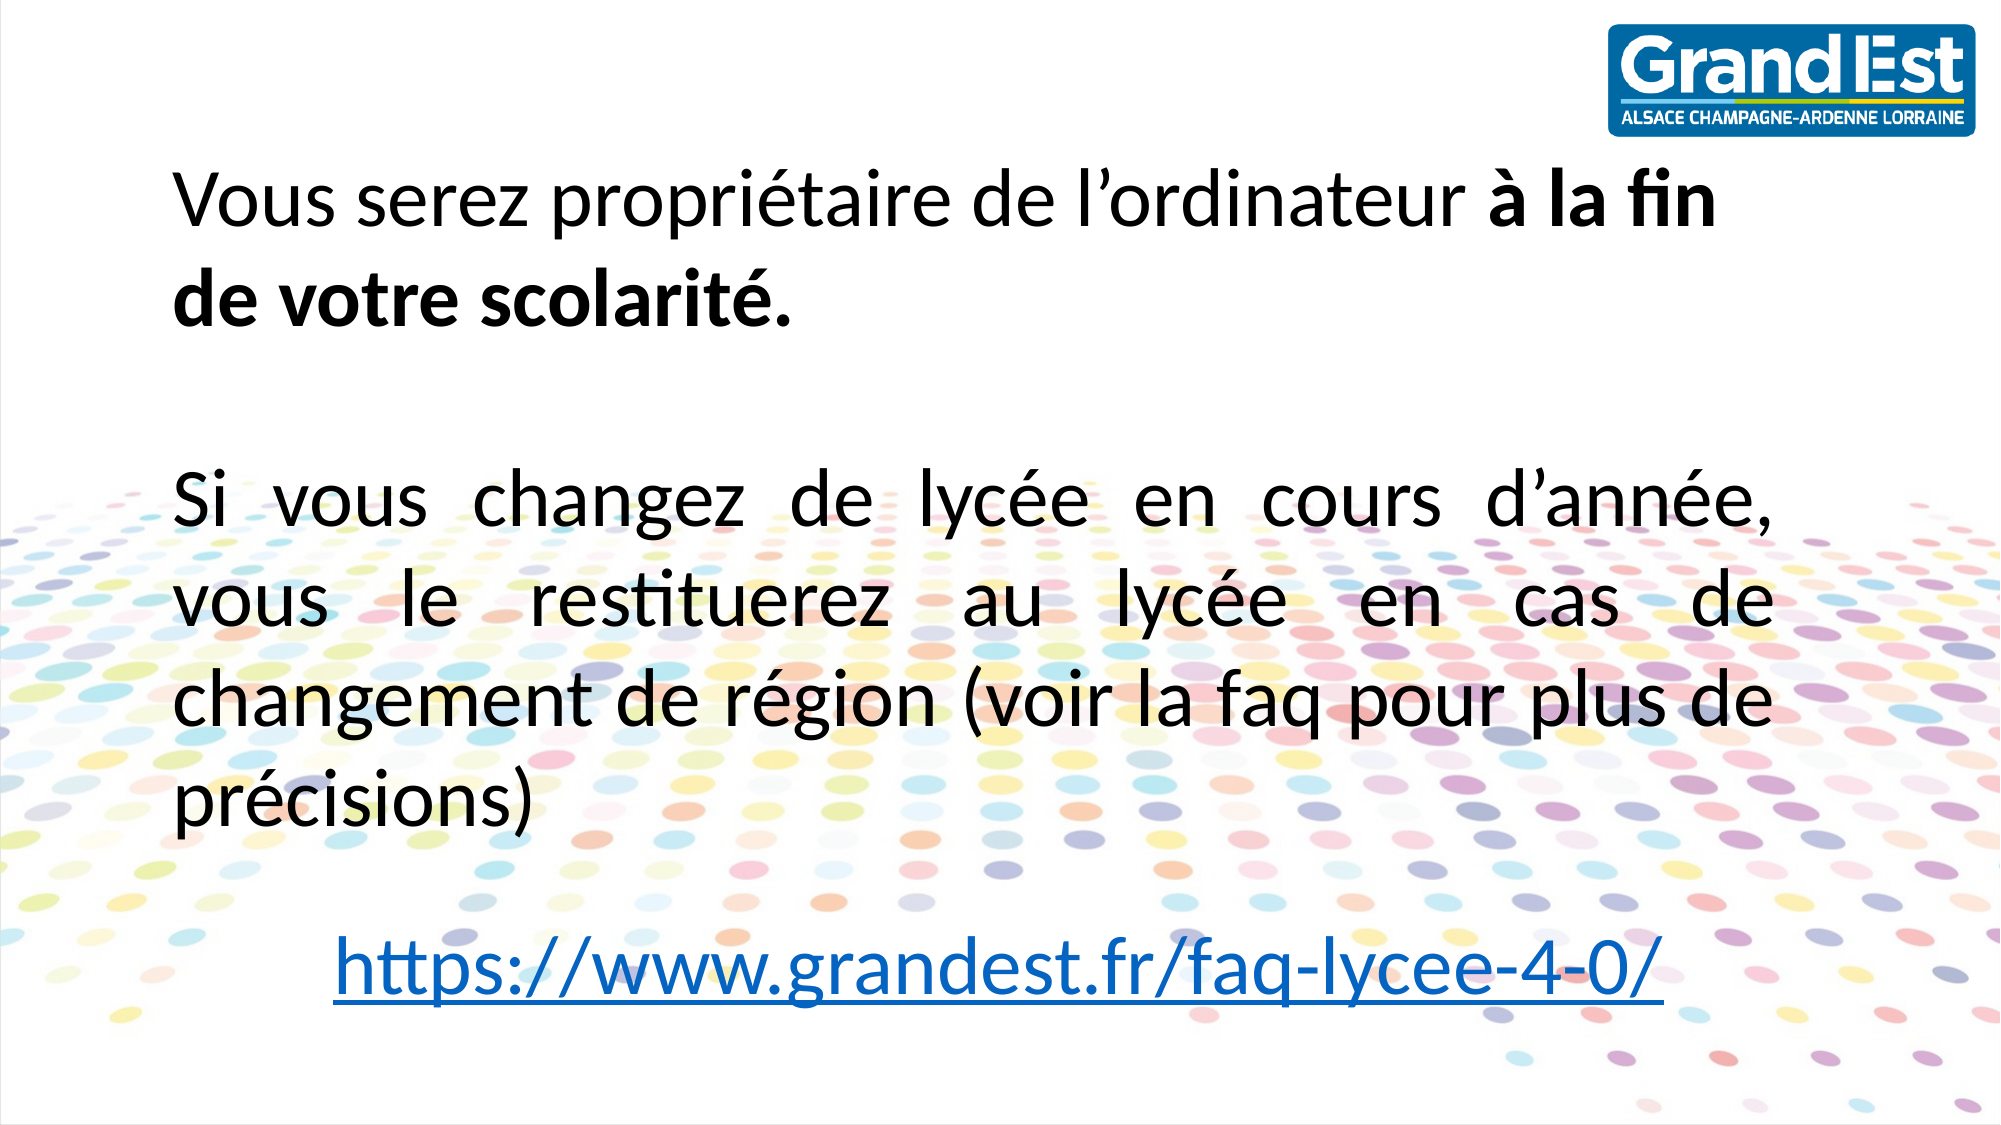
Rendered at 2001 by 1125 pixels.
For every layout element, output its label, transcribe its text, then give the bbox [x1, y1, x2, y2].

picture [1583, 0, 2000, 161]
text_box https://www.grandest.fr/faq-lycee-4-0/ [318, 903, 1768, 1019]
text_box Vous serez propriétaire de l’ordinateur à la fin de votre scolarité. Si vous changez de lycée en cours d’année, vous le restituerez au lycée en cas de changement de région (voir la faq pour plus de précisions) [158, 136, 1792, 851]
